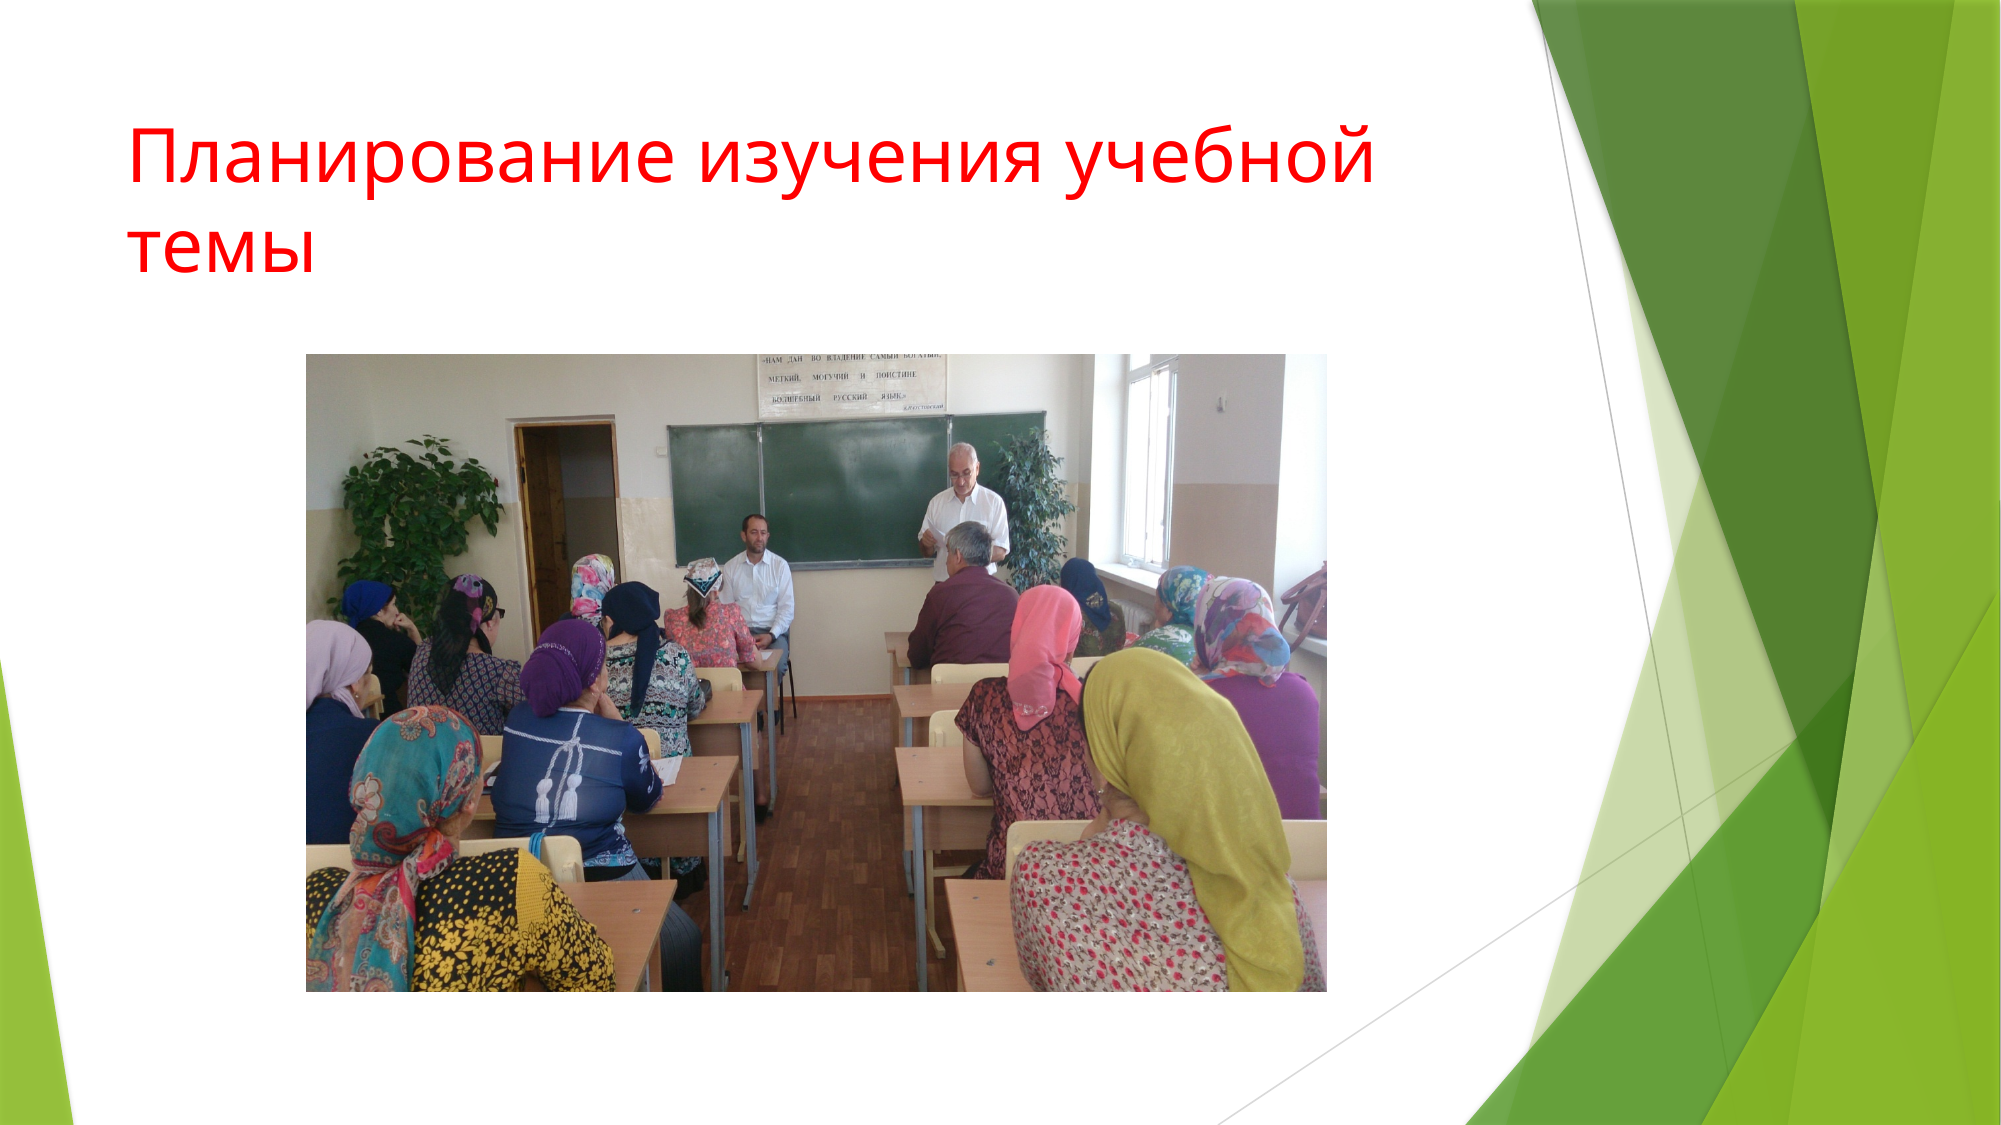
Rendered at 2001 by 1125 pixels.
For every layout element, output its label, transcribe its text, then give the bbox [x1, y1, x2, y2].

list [305, 353, 1327, 992]
title Планирование изучения учебной темы [111, 99, 1522, 317]
